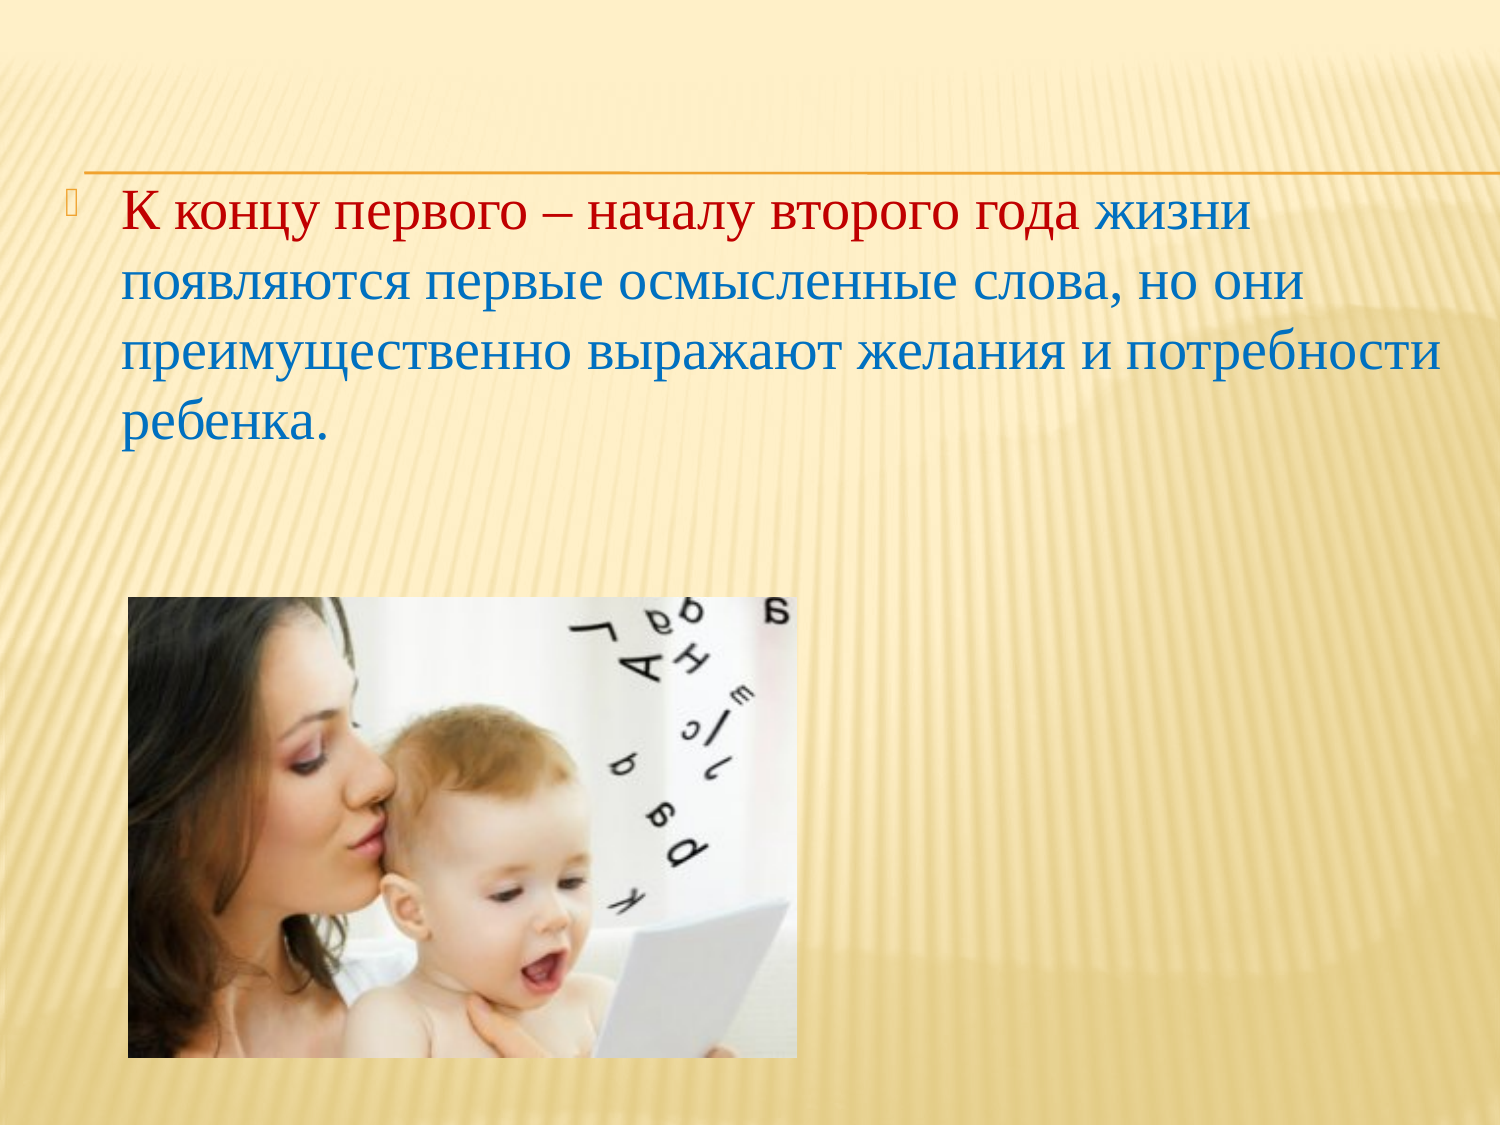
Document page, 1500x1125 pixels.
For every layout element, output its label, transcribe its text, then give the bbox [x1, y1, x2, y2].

list К концу первого – началу второго года жизни появляются первые осмысленные слова, но они преимущественно выражают желания и потребности ребенка. [50, 164, 1475, 998]
picture [128, 597, 798, 1059]
